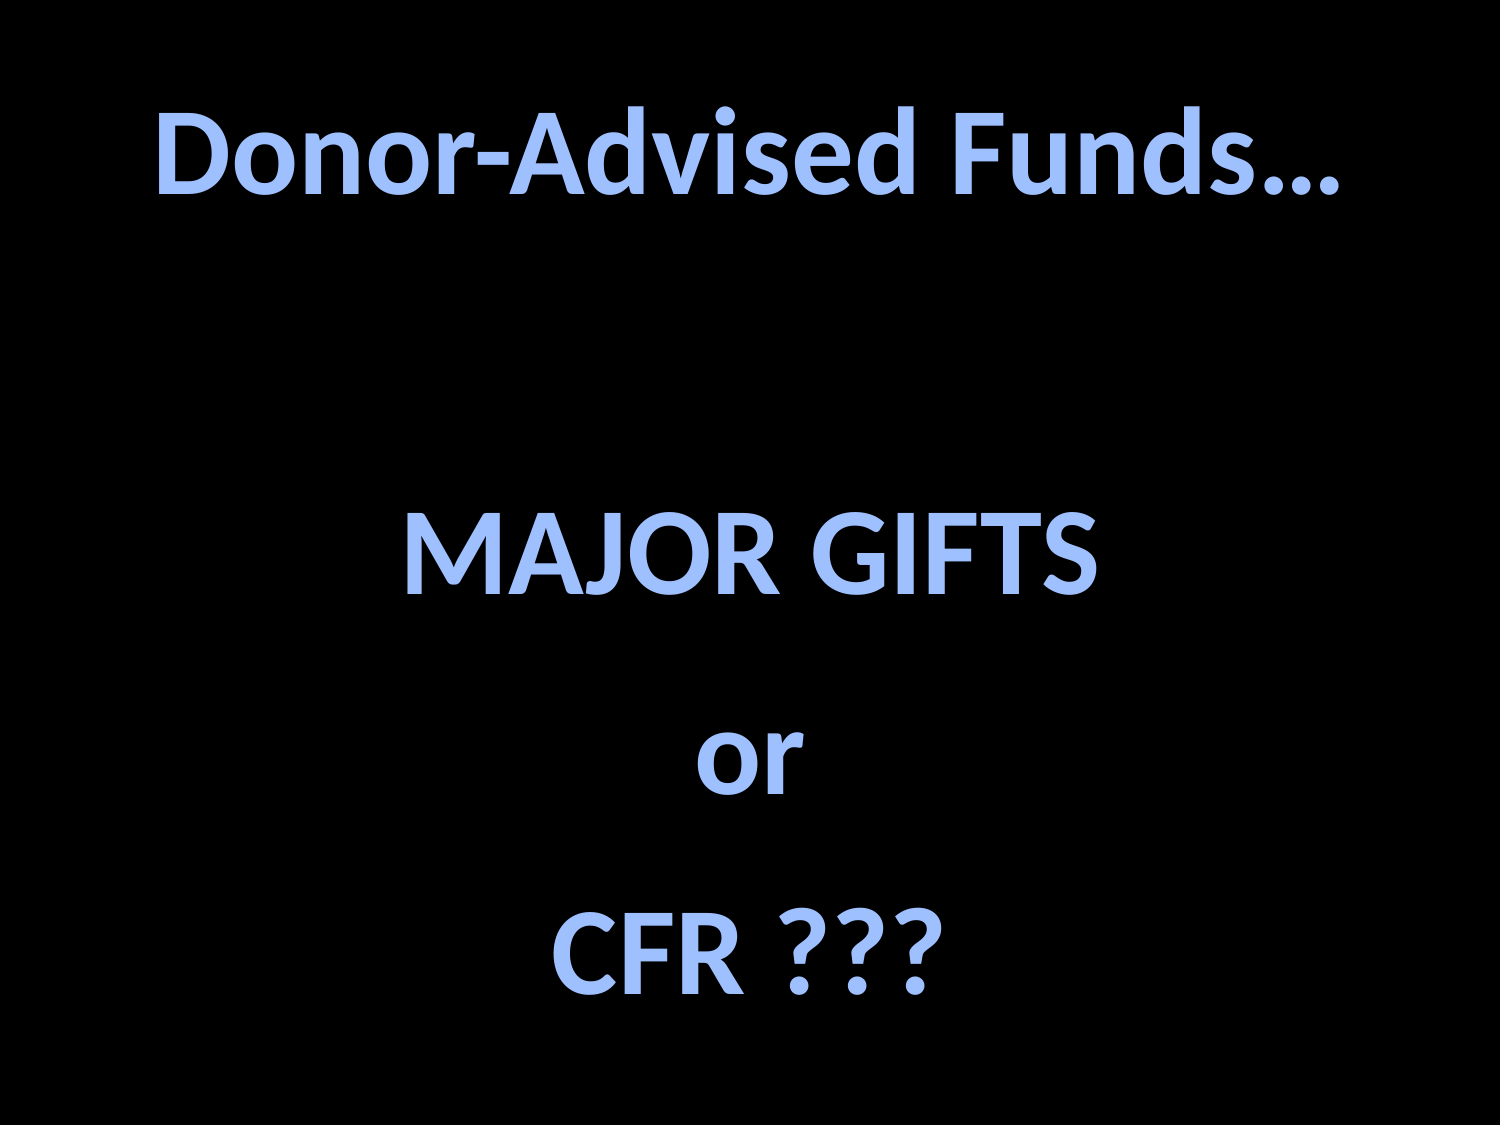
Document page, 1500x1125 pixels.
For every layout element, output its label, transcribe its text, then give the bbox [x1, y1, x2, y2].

text_box Donor-Advised Funds… MAJOR GIFTS or CFR ??? [74, 62, 1425, 1025]
